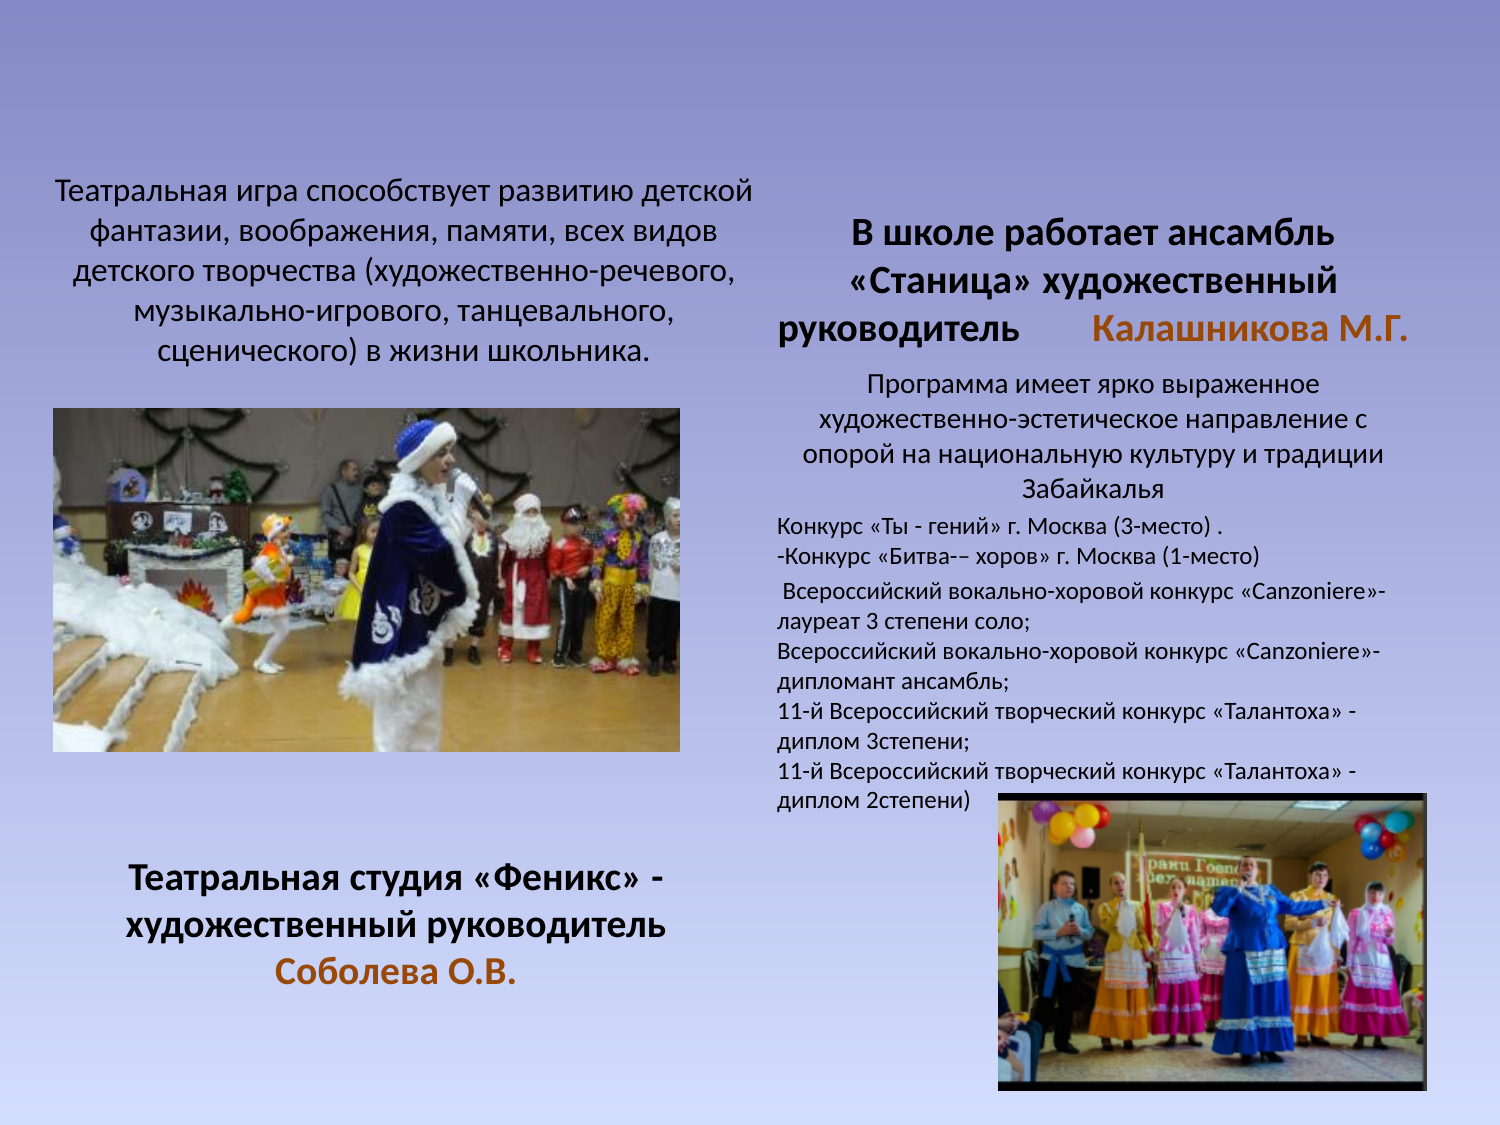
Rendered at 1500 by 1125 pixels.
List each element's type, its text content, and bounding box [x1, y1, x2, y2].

list Театральная студия «Феникс» -художественный руководитель Соболева О.В. [64, 822, 728, 1071]
text_box Театральная игра способствует развитию детской фантазии, воображения, памяти, всех видов детского творчества (художественно-речевого, музыкально-игрового, танцевального, сценического) в жизни школьника. [29, 160, 780, 376]
list Программа имеет ярко выраженное художественно-эстетическое направление с опорой на национальную культуру и традиции Забайкалья Конкурс «Ты - гений» г. Москва (3-место) . -Конкурс «Битва-– хоров» г. Москва (1-место) Всероссийский вокально-хоровой конкурс «Canzoniere»- лауреат 3 степени соло; Всероссийский вокально-хоровой конкурс «Canzoniere»-дипломант ансамбль; 11-й Всероссийский творческий конкурс «Талантоха» - диплом 3степени; 11-й Всероссийский творческий конкурс «Талантоха» - диплом 2степени) [761, 356, 1425, 1005]
picture [997, 793, 1427, 1091]
list В школе работает ансамбль «Станица» художественный руководитель Калашникова М.Г. [780, 160, 1425, 356]
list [52, 408, 680, 752]
